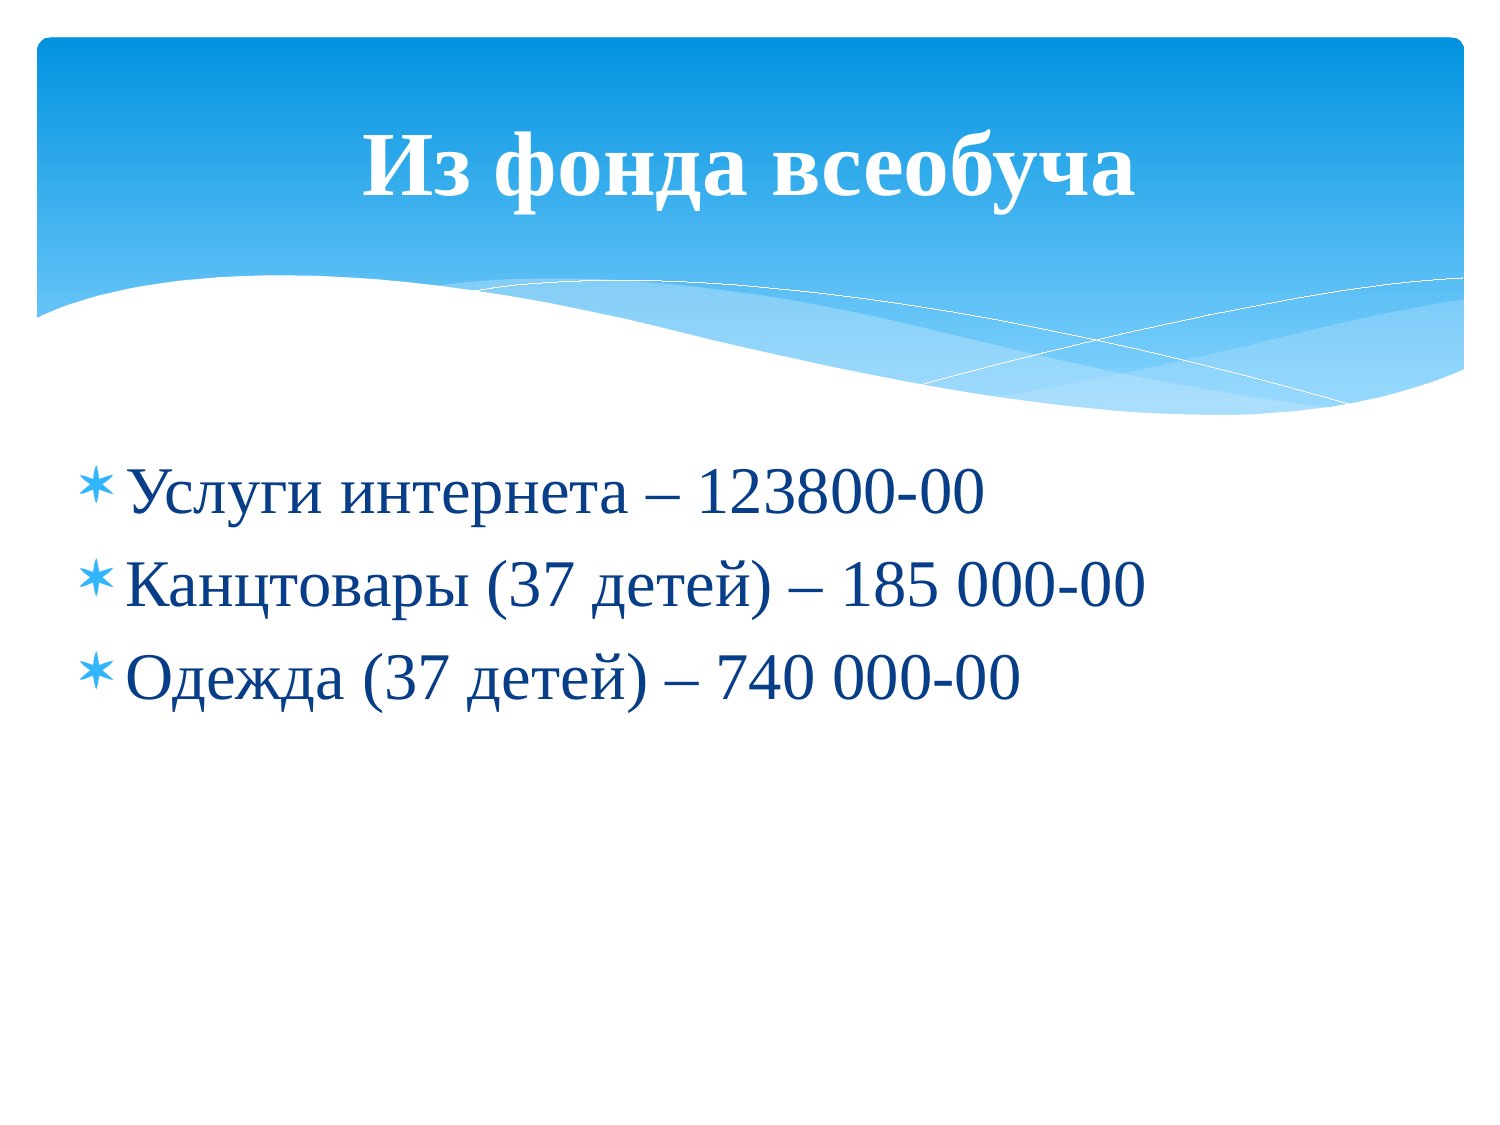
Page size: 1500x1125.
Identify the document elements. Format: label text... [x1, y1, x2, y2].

list Услуги интернета – 123800-00 Канцтовары (37 детей) – 185 000-00 Одежда (37 детей) – 740 000-00 [64, 438, 1424, 1005]
title Из фонда всеобуча [75, 55, 1425, 261]
